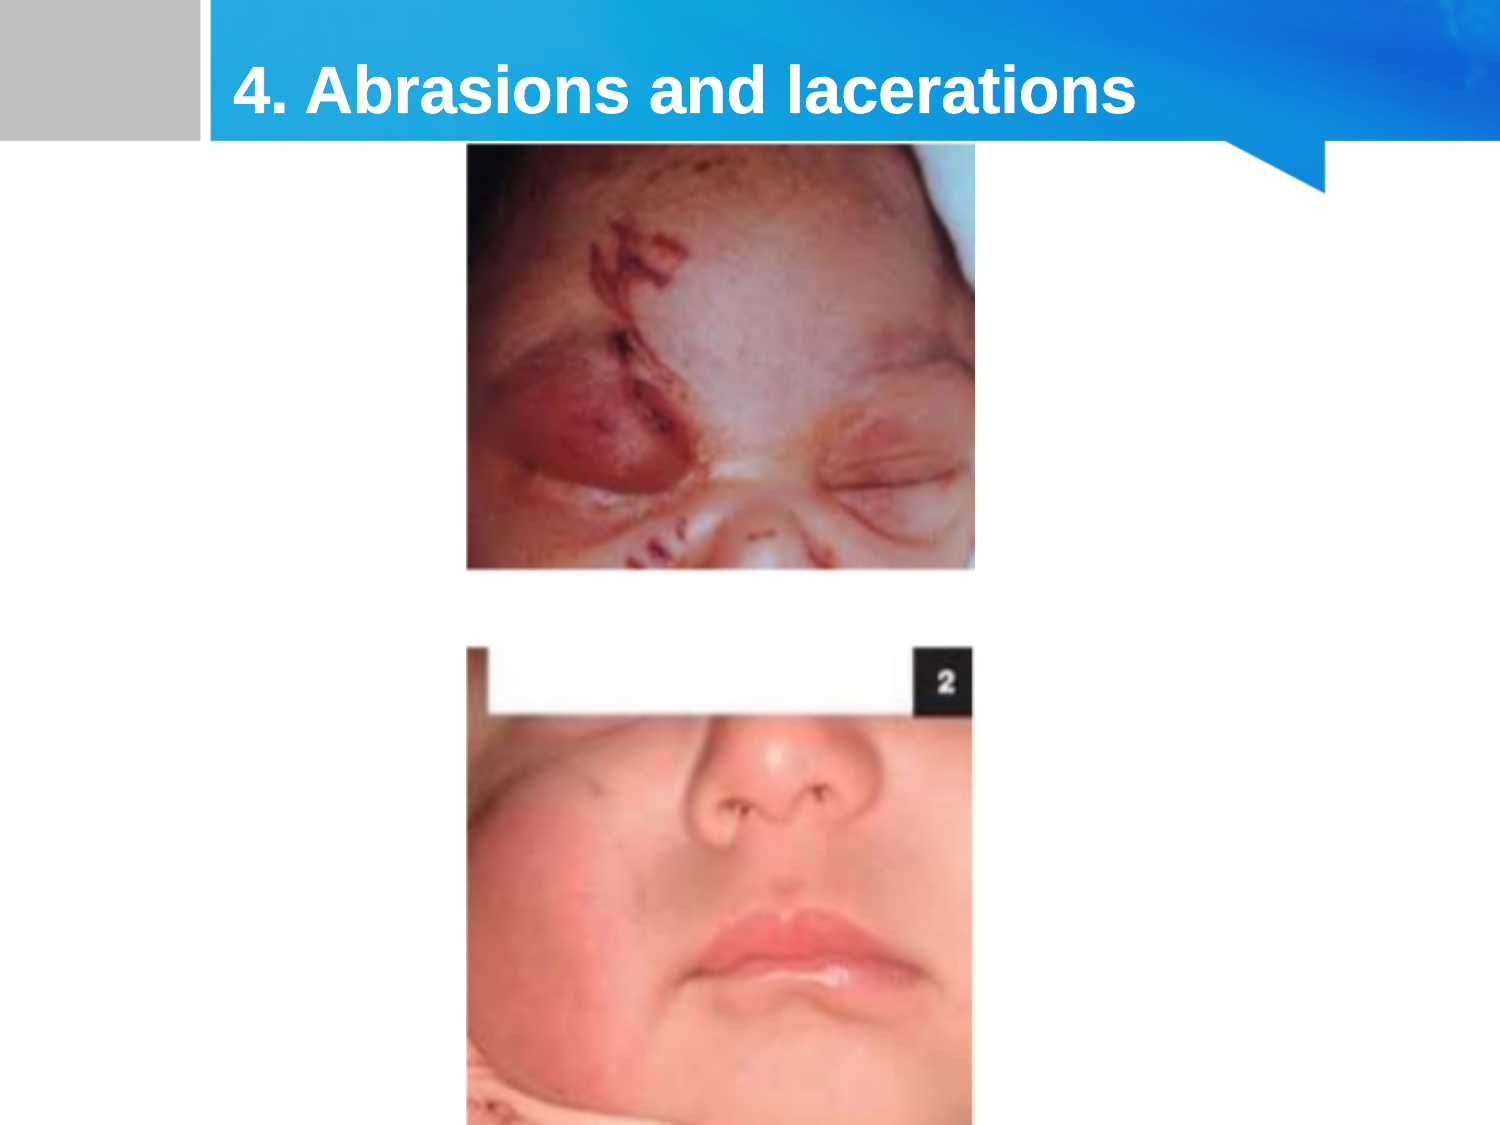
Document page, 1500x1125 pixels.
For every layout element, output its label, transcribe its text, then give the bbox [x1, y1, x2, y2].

text_box 4. Abrasions and lacerations [218, 30, 1223, 134]
picture [0, 0, 1500, 1125]
